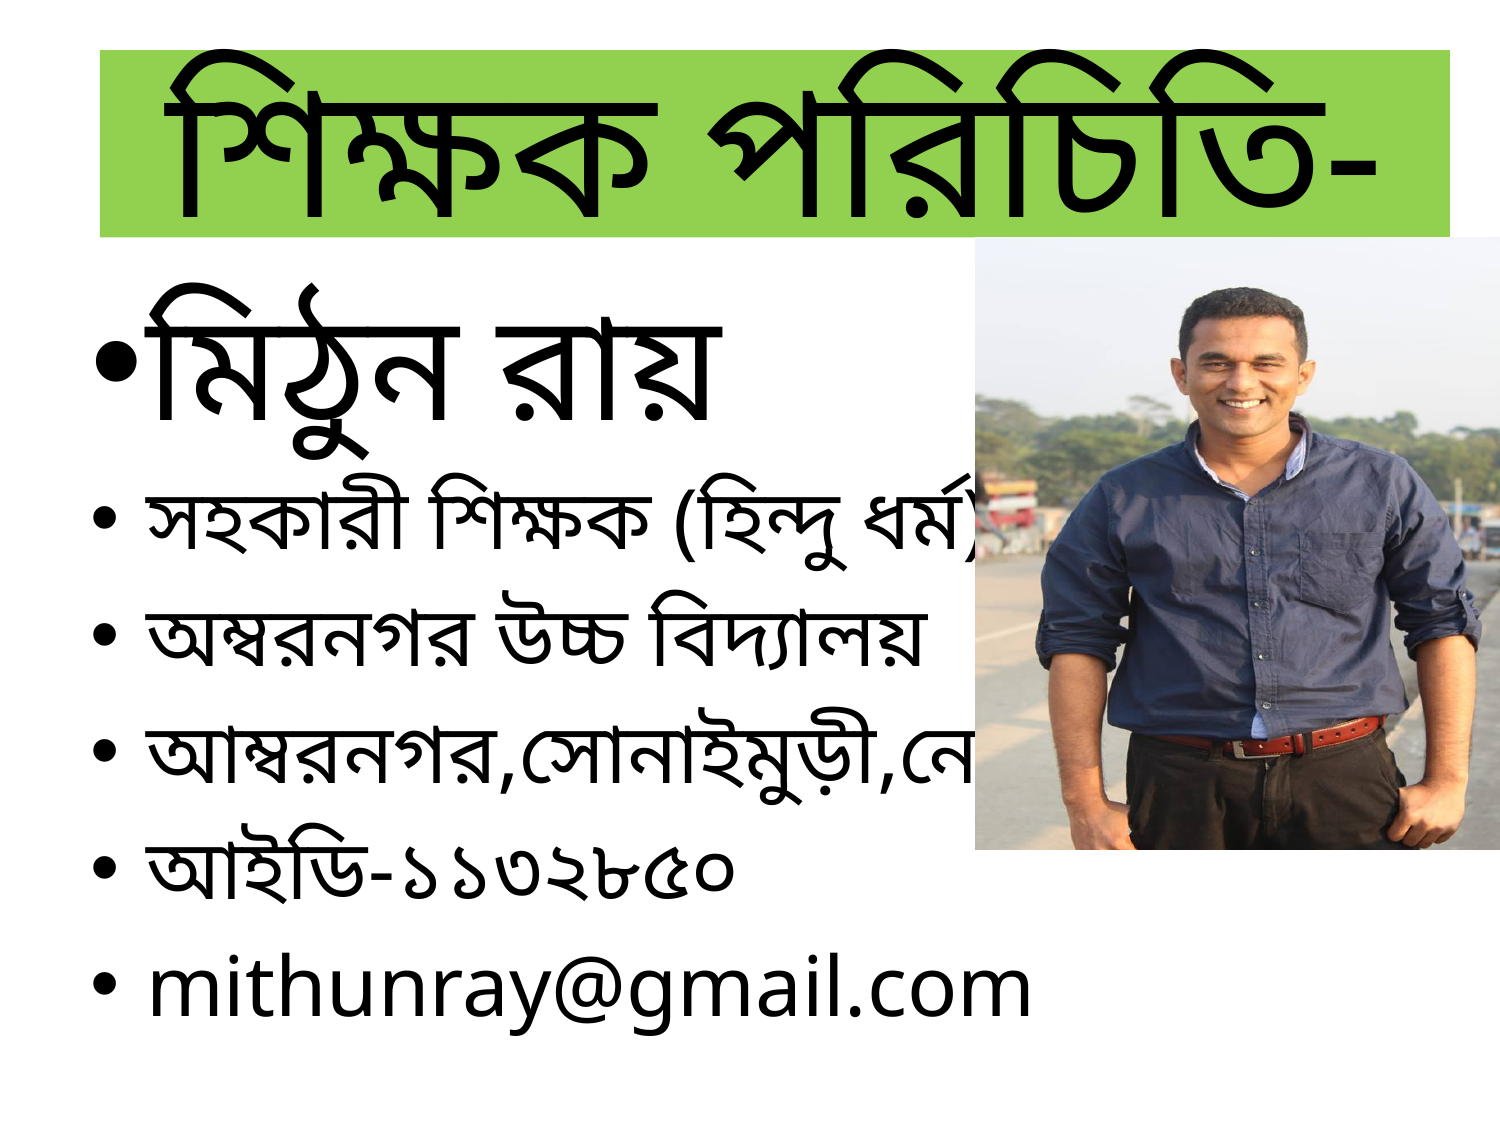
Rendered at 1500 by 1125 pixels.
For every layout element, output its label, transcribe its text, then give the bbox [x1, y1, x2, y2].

title শিক্ষক পরিচিতি- [99, 50, 1450, 238]
picture [974, 237, 1500, 851]
list মিঠুন রায় সহকারী শিক্ষক (হিন্দু ধর্ম) অম্বরনগর উচ্চ বিদ্যালয় আম্বরনগর,সোনাইমুড়ী,নোয়াখালী আইডি-১১৩২৮৫০ mithunray@gmail.com [75, 262, 1425, 1088]
